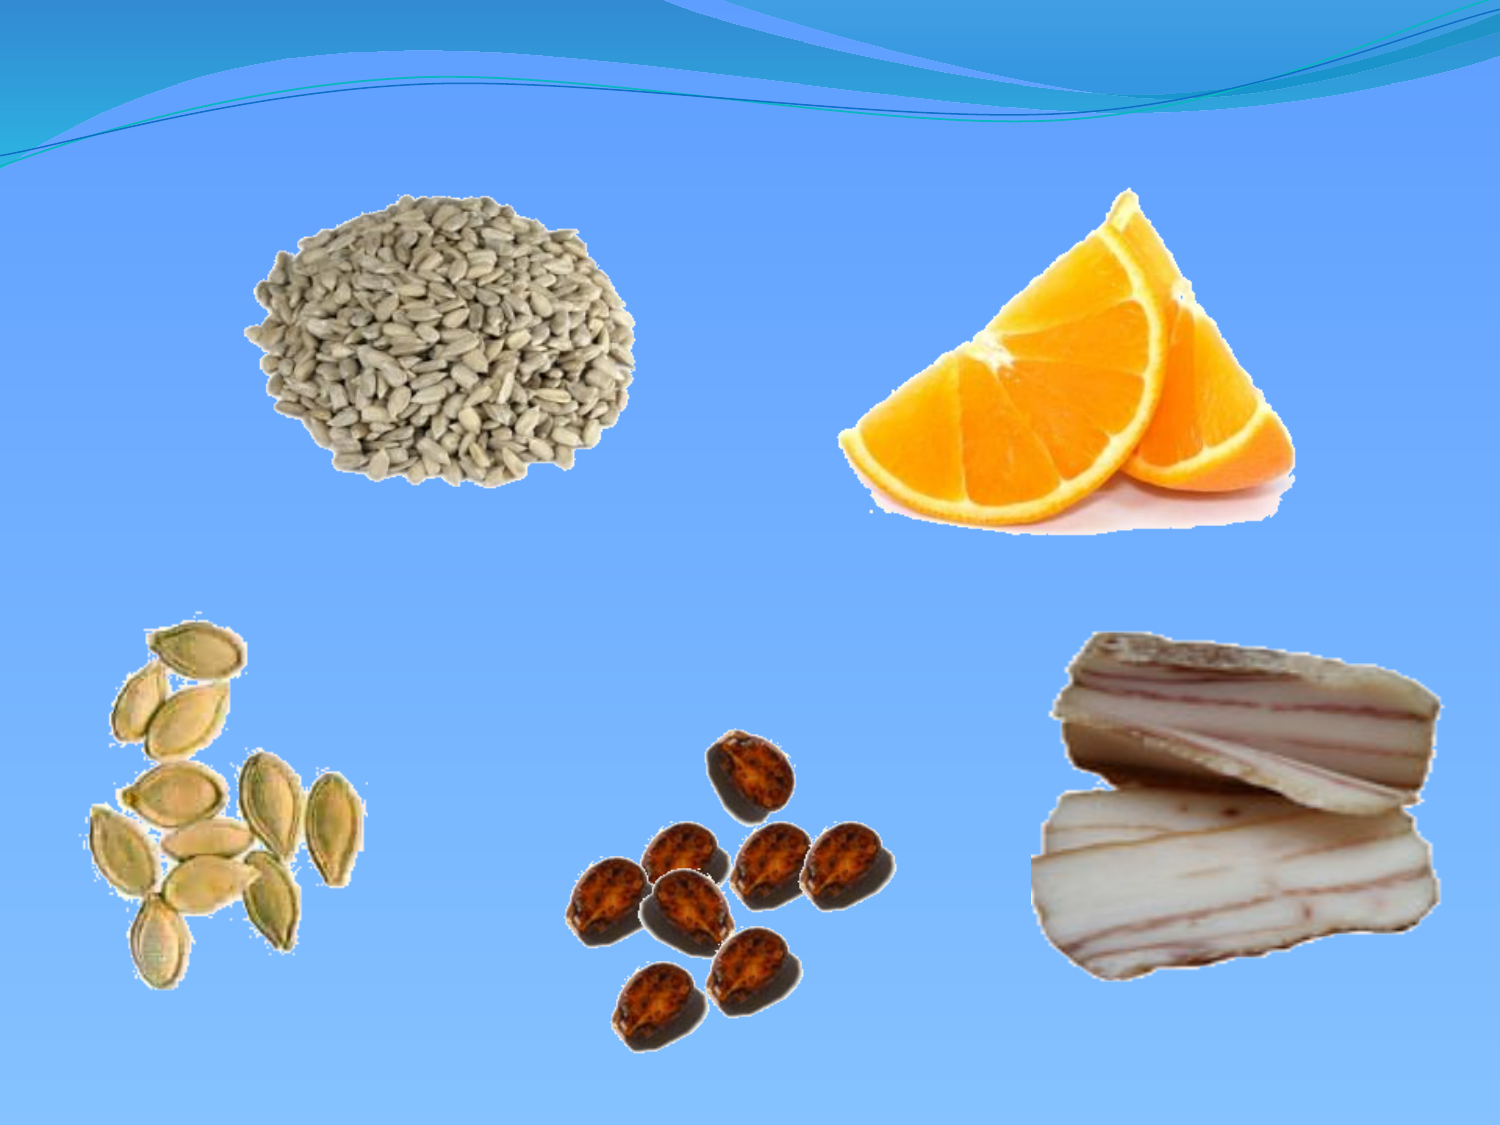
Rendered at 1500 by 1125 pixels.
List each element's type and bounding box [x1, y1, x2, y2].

picture [679, 704, 915, 915]
picture [538, 820, 821, 1020]
picture [72, 962, 367, 997]
picture [24, 611, 414, 953]
picture [820, 163, 1337, 552]
picture [210, 187, 692, 491]
picture [1031, 620, 1477, 985]
picture [585, 960, 727, 1055]
